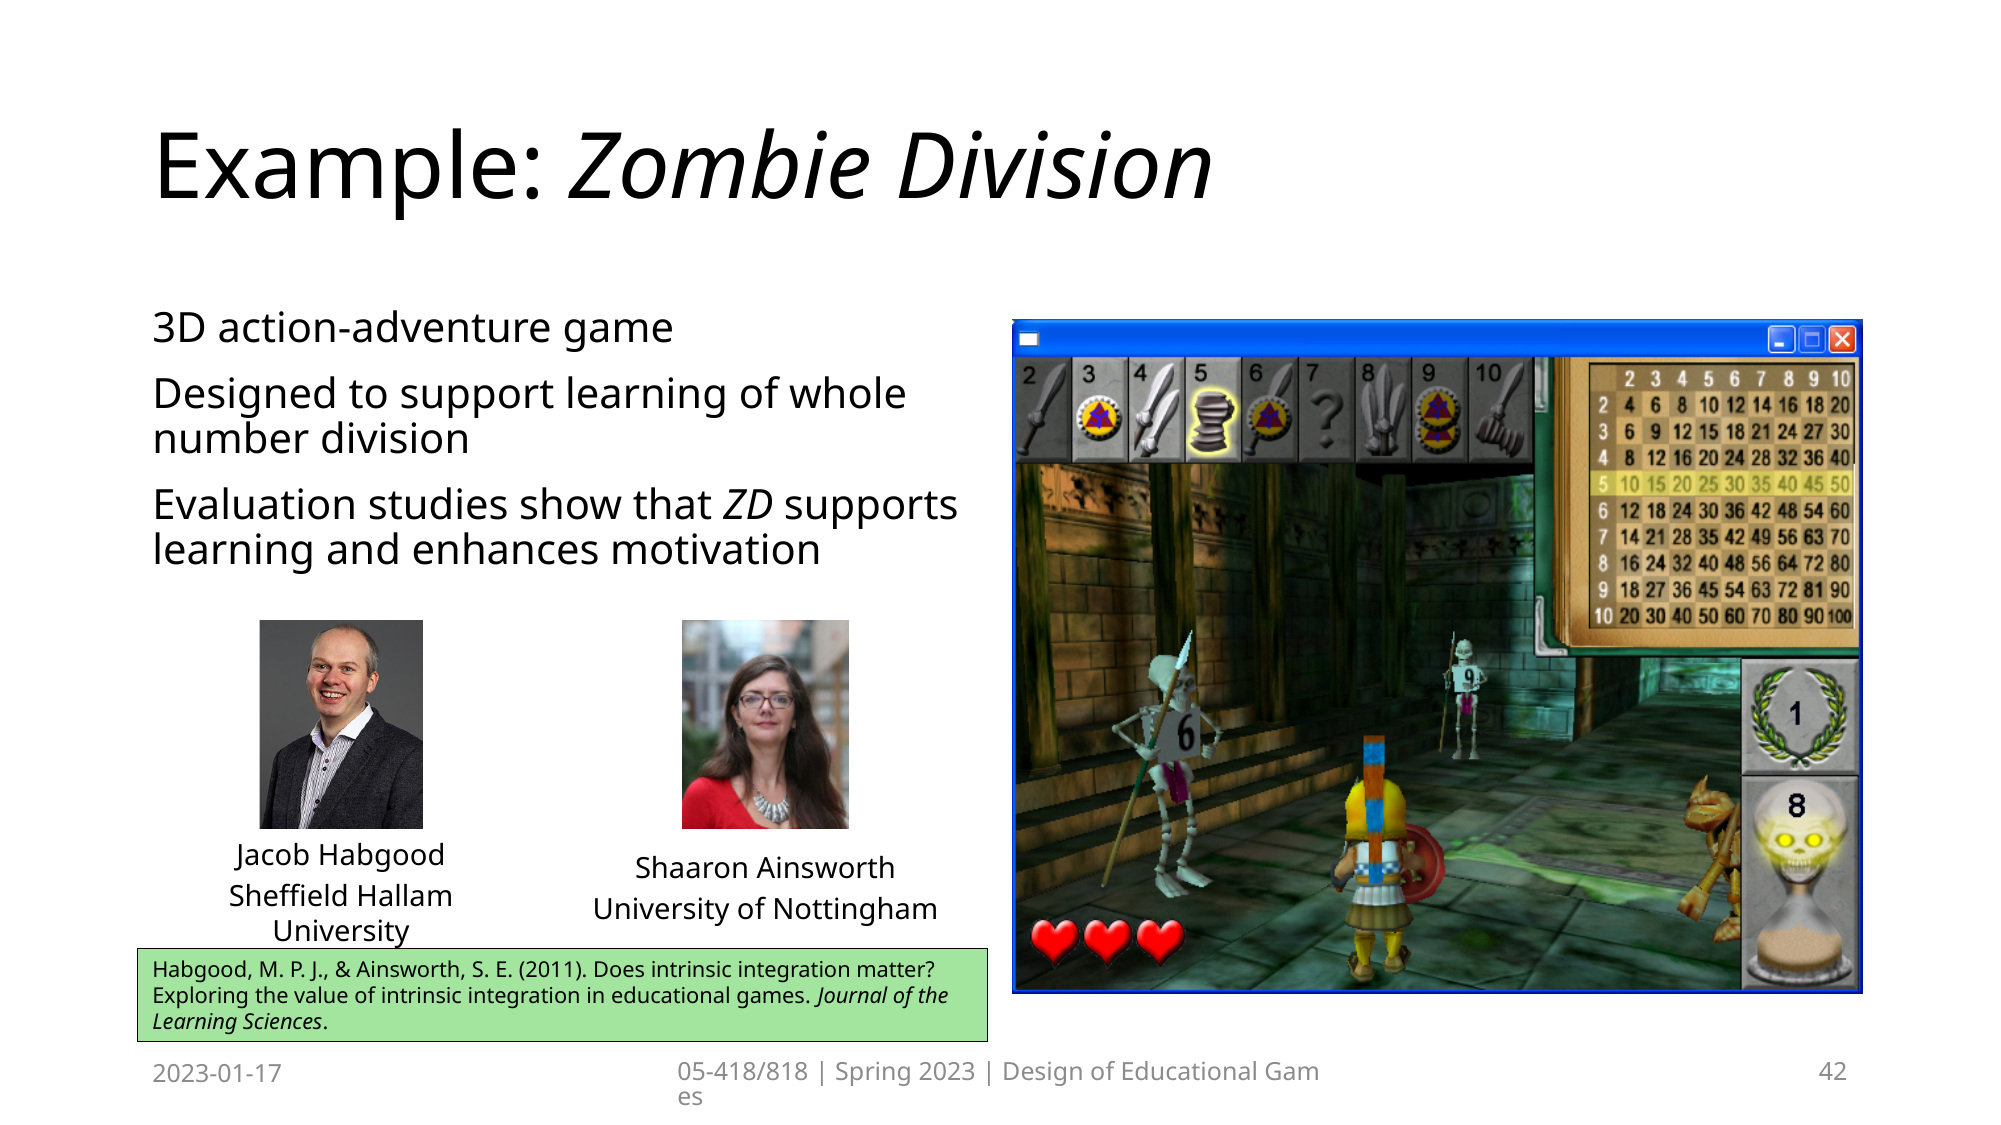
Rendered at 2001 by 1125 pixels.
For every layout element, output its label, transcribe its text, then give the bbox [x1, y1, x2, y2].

slide_number 42 [1412, 1042, 1863, 1103]
text_box [541, 842, 764, 942]
text_box [231, 852, 509, 952]
footer 05-418/818 | Spring 2023 | Design of Educational Games [662, 1042, 1338, 1103]
picture [682, 620, 849, 829]
text_box Jacob Habgood Sheffield Hallam University [142, 829, 540, 933]
text_box Shaaron Ainsworth University of Nottingham [764, 842, 989, 942]
title Example: Zombie Division [137, 59, 1863, 278]
text_box Habgood, M. P. J., & Ainsworth, S. E. (2011). Does intrinsic integration matter? Exploring the value of intrinsic integration in educational games. Journal of the Learning Sciences. [137, 948, 988, 1042]
list 3D action-adventure game Designed to support learning of whole number division Evaluation studies show that ZD supports learning and enhances motivation [137, 299, 988, 948]
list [1012, 319, 1863, 994]
picture [259, 620, 423, 829]
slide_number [137, 1042, 588, 1103]
